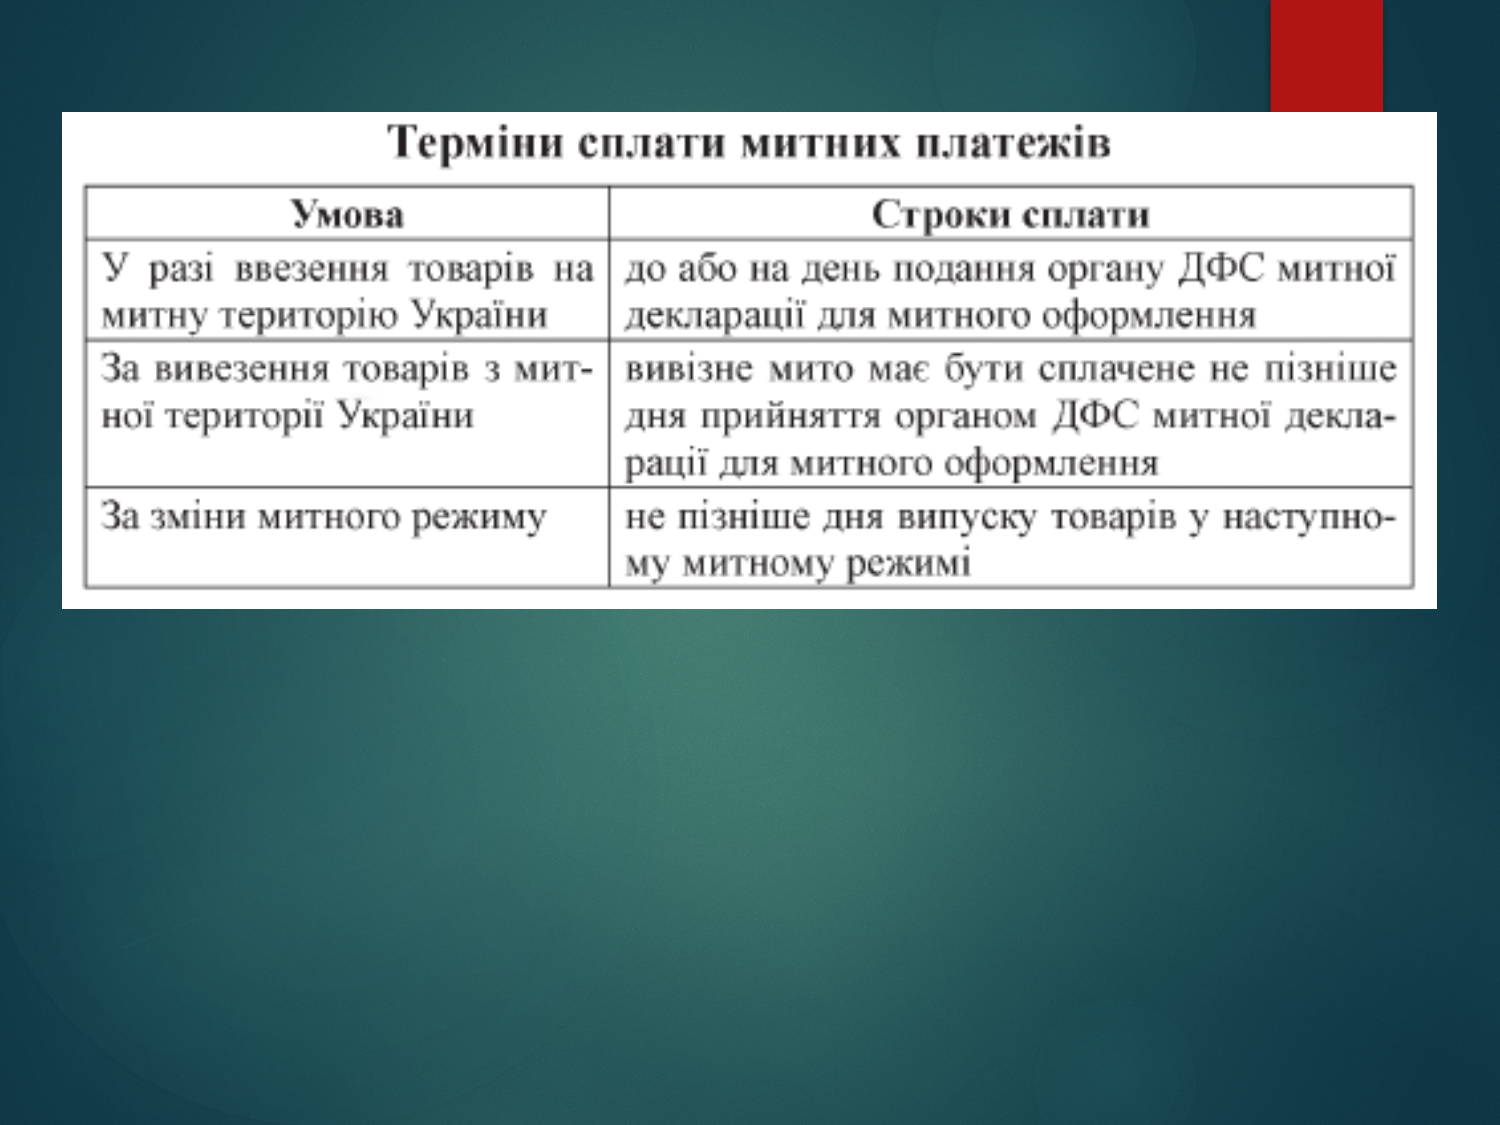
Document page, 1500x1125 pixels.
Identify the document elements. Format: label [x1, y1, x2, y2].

picture [62, 112, 1437, 609]
